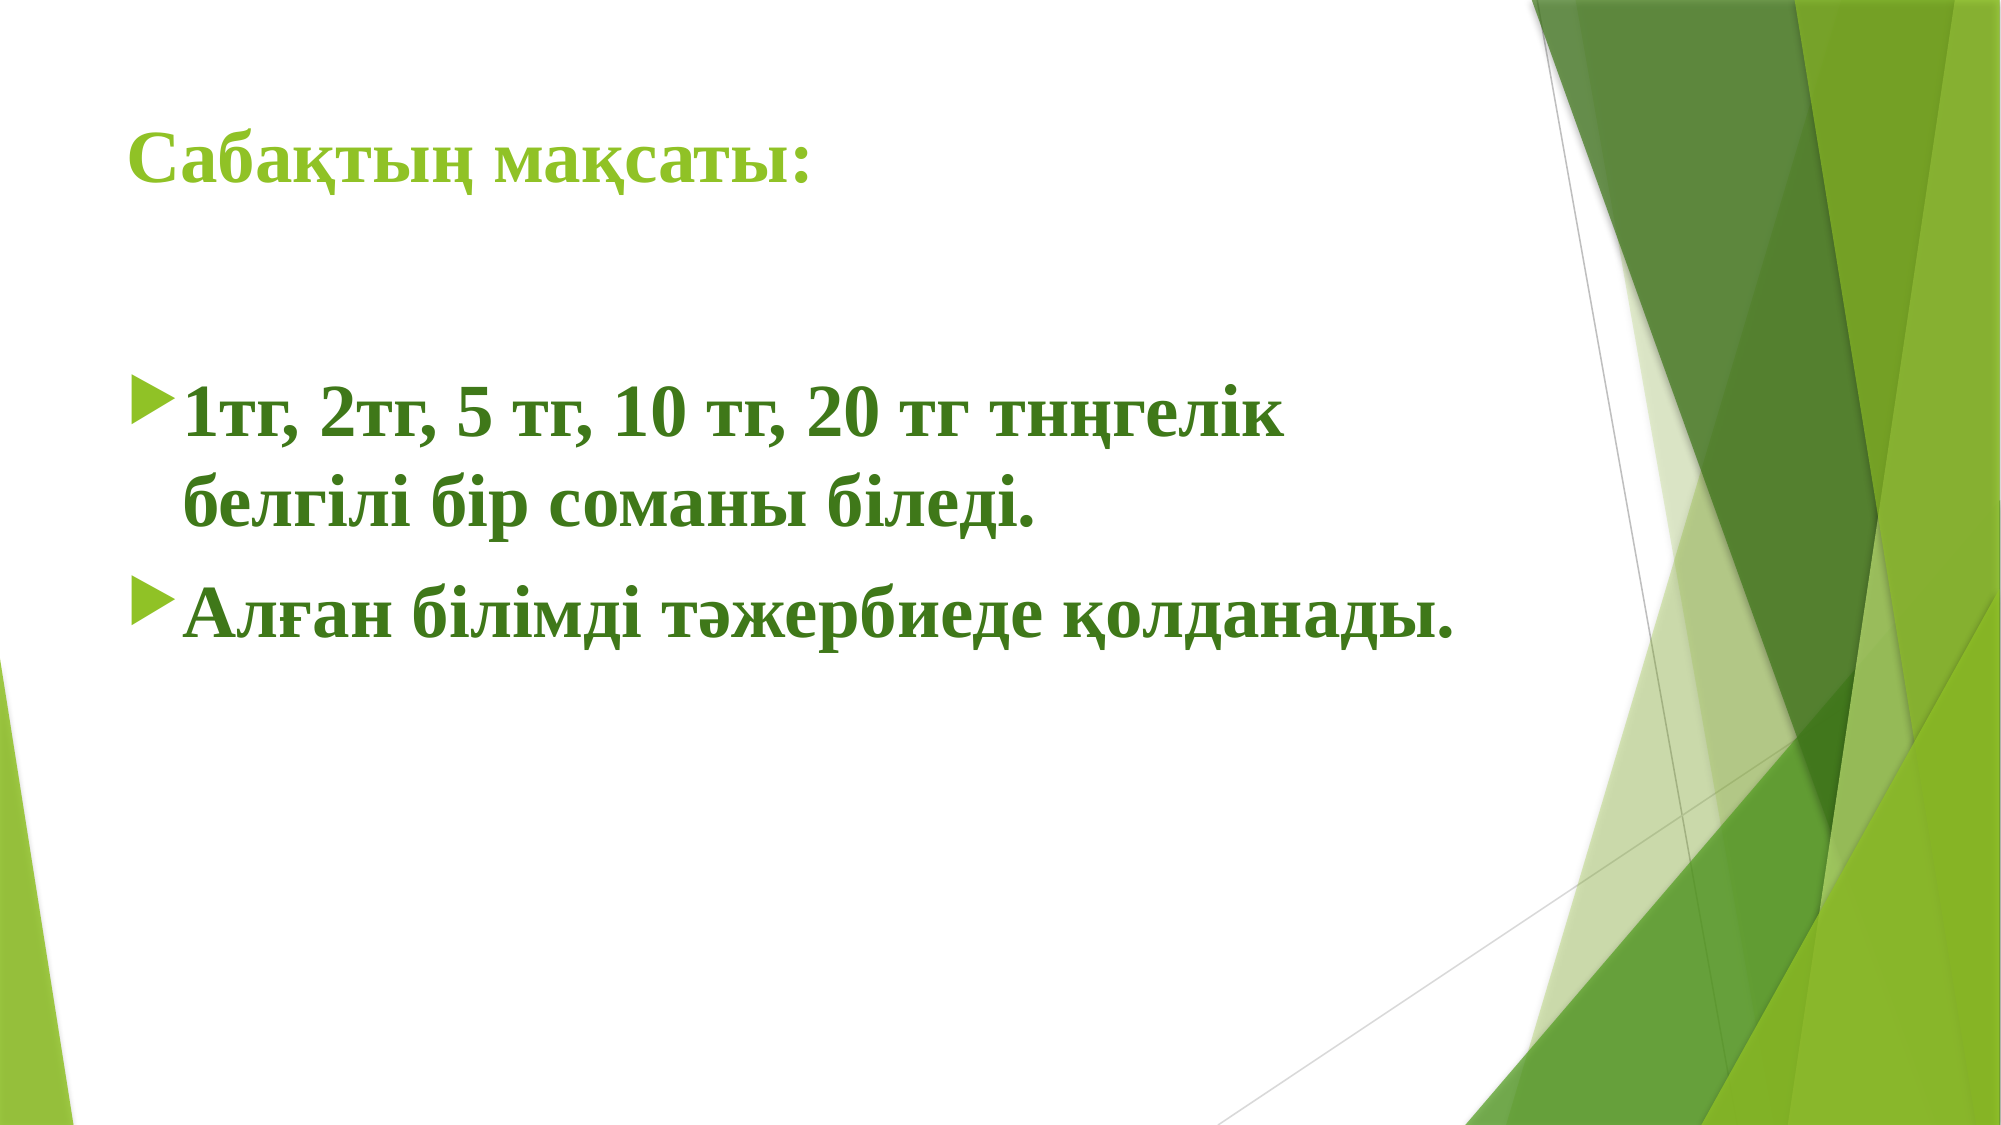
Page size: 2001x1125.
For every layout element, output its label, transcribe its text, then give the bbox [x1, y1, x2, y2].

title Сабақтың мақсаты: [111, 99, 1522, 317]
list 1тг, 2тг, 5 тг, 10 тг, 20 тг тнңгелік белгілі бір соманы біледі. Алған білімді тәжербиеде қолданады. [111, 354, 1522, 992]
